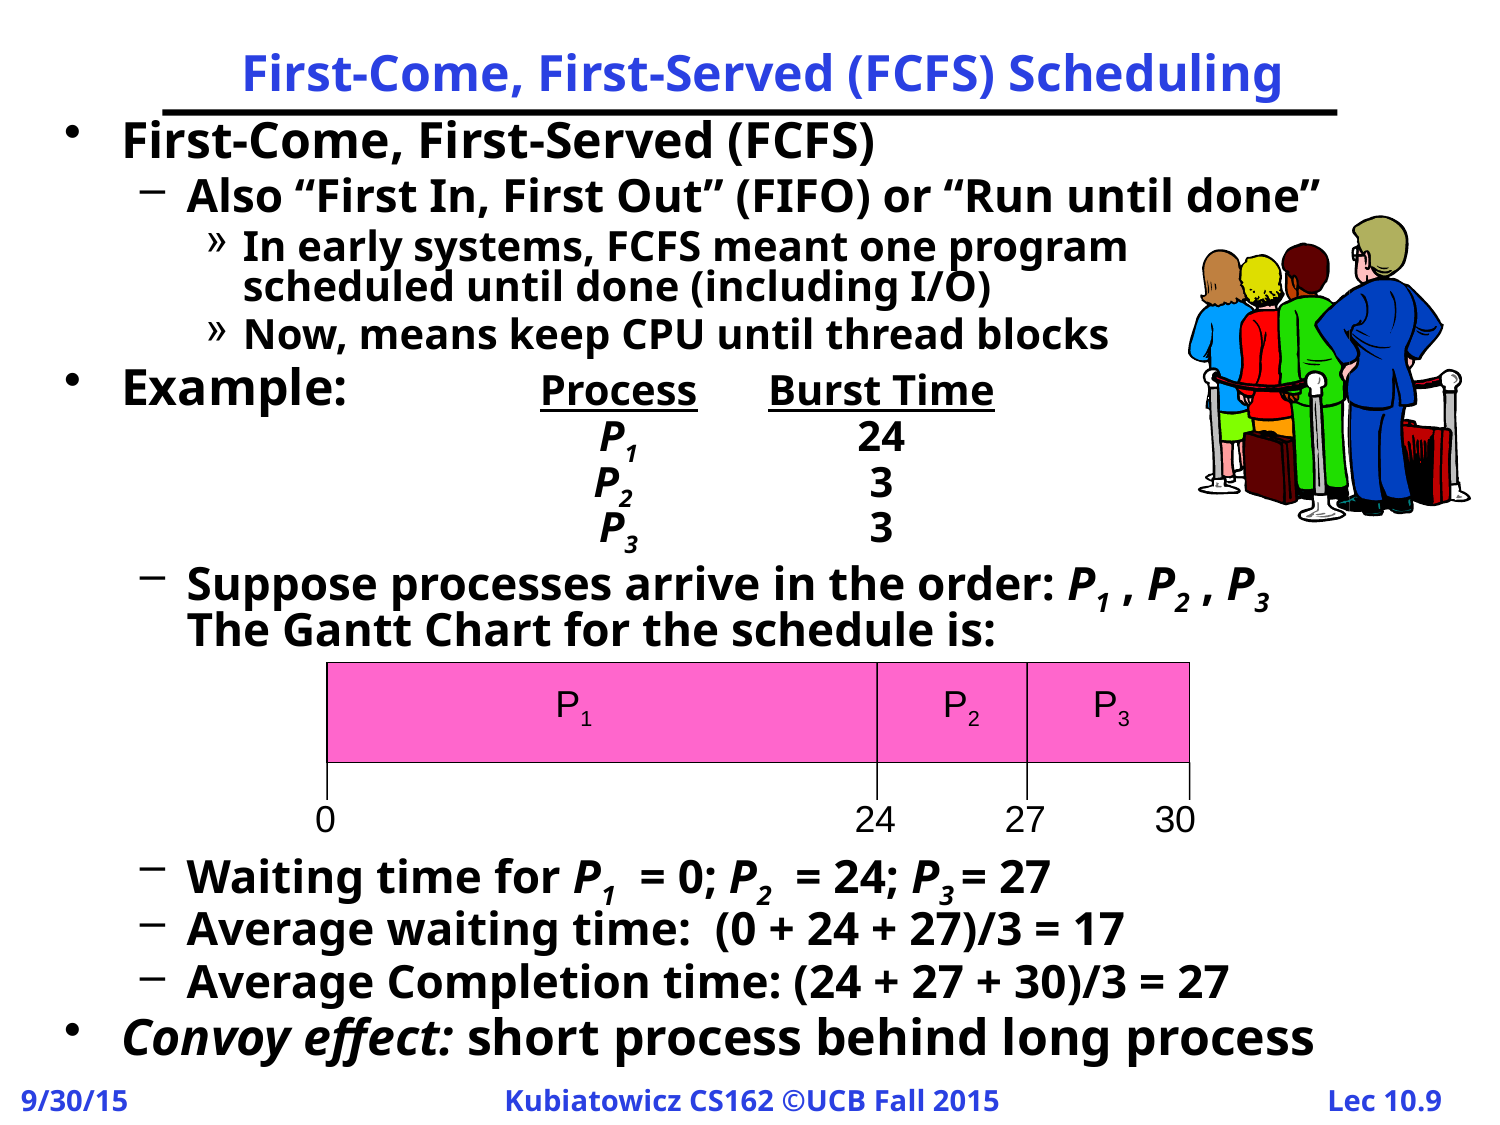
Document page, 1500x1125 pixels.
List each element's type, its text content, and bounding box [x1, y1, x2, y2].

list First-Come, First-Served (FCFS) Also “First In, First Out” (FIFO) or “Run until done” In early systems, FCFS meant one program scheduled until done (including I/O) Now, means keep CPU until thread blocks Example: Process Burst Time P1 24 P2 3 P3 3 Suppose processes arrive in the order: P1 , P2 , P3 The Gantt Chart for the schedule is: Waiting time for P1 = 0; P2 = 24; P3 = 27 Average waiting time: (0 + 24 + 27)/3 = 17 Average Completion time: (24 + 27 + 30)/3 = 27 Convoy effect: short process behind long process [50, 112, 1475, 1125]
title First-Come, First-Served (FCFS) Scheduling [50, 37, 1476, 113]
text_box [299, 662, 1212, 848]
picture [1187, 212, 1473, 526]
